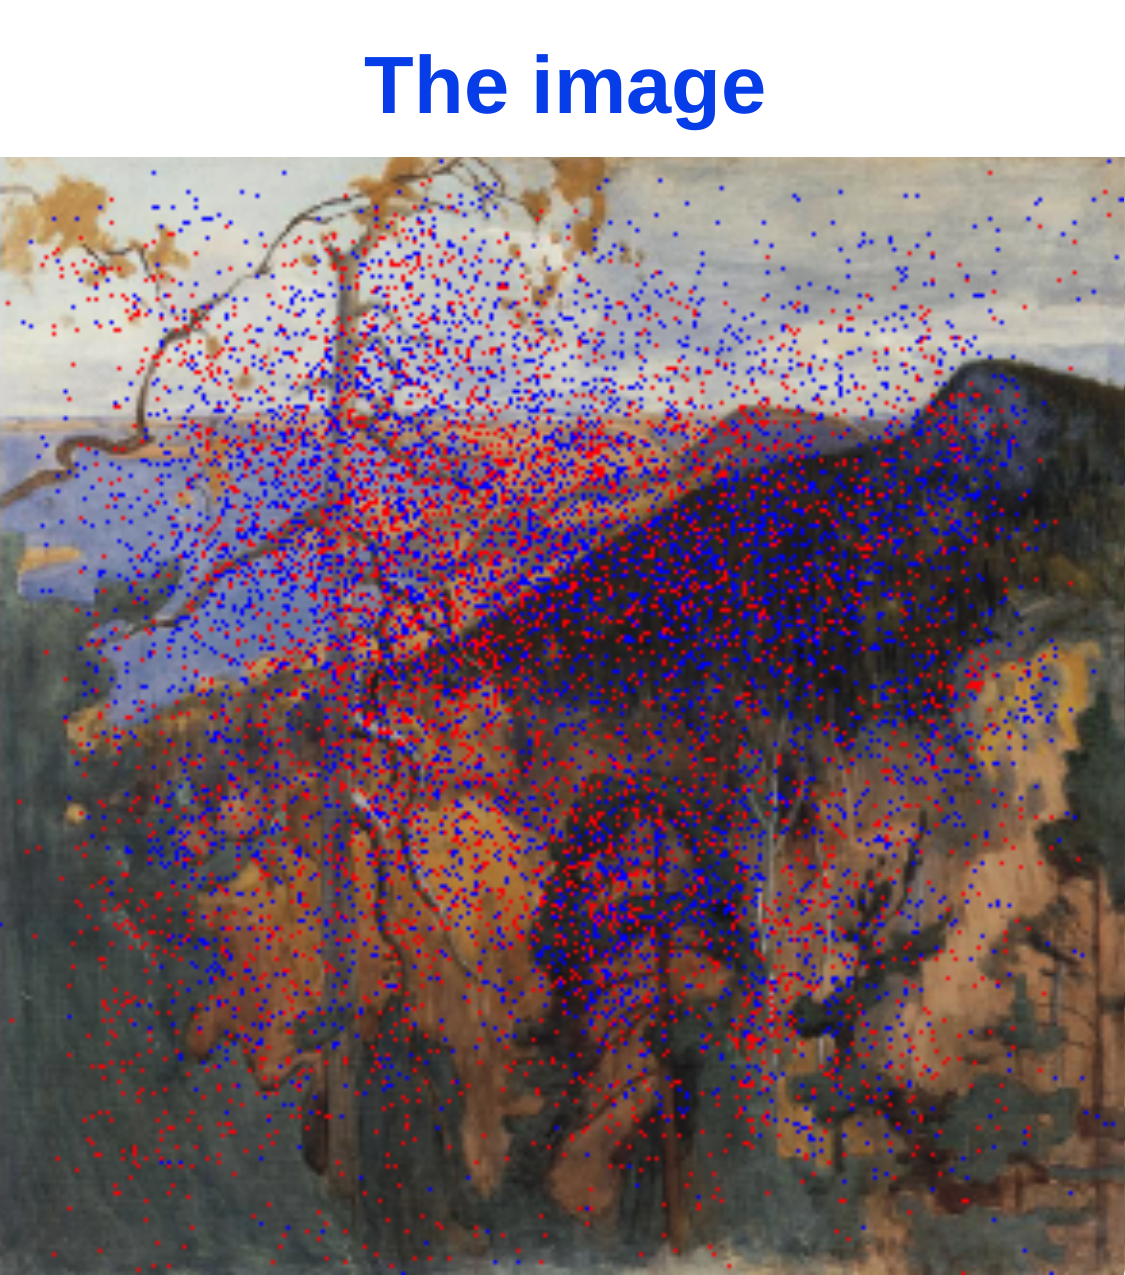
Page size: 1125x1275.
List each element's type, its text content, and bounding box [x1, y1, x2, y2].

title The image [86, 0, 1045, 154]
picture [0, 157, 1125, 1275]
